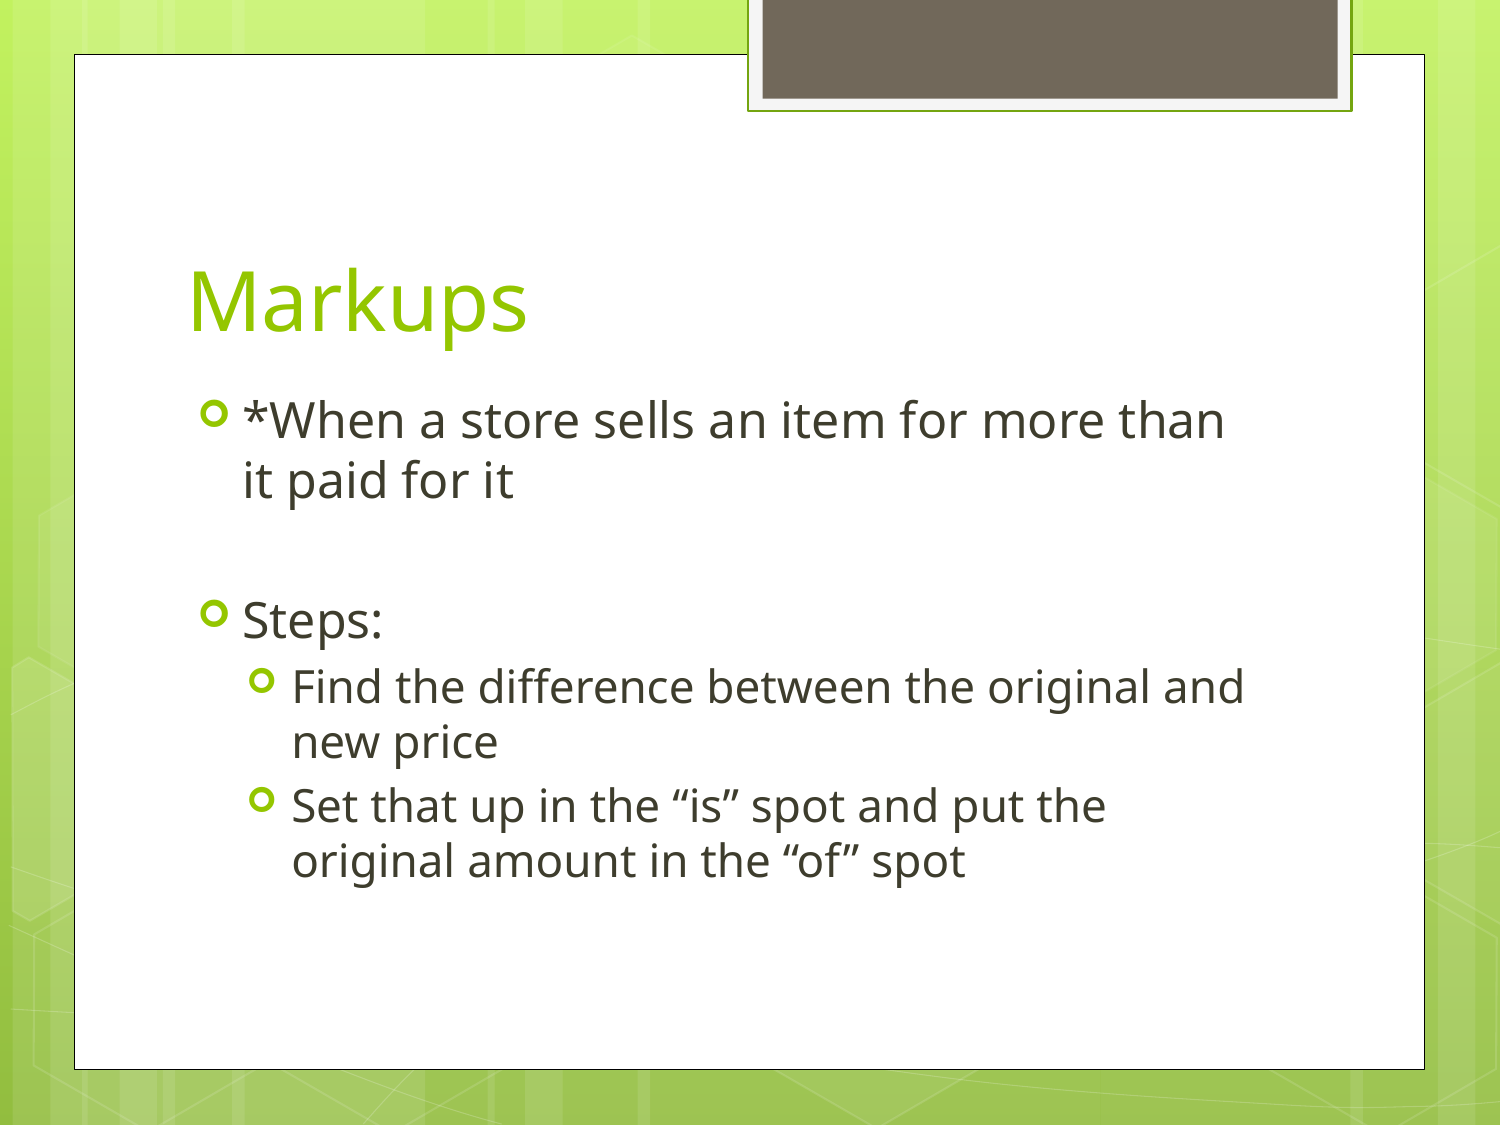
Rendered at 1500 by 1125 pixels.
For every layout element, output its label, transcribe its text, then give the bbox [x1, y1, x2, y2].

list *When a store sells an item for more than it paid for it Steps: Find the difference between the original and new price Set that up in the “is” spot and put the original amount in the “of” spot [171, 381, 1283, 957]
title Markups [171, 168, 1324, 357]
